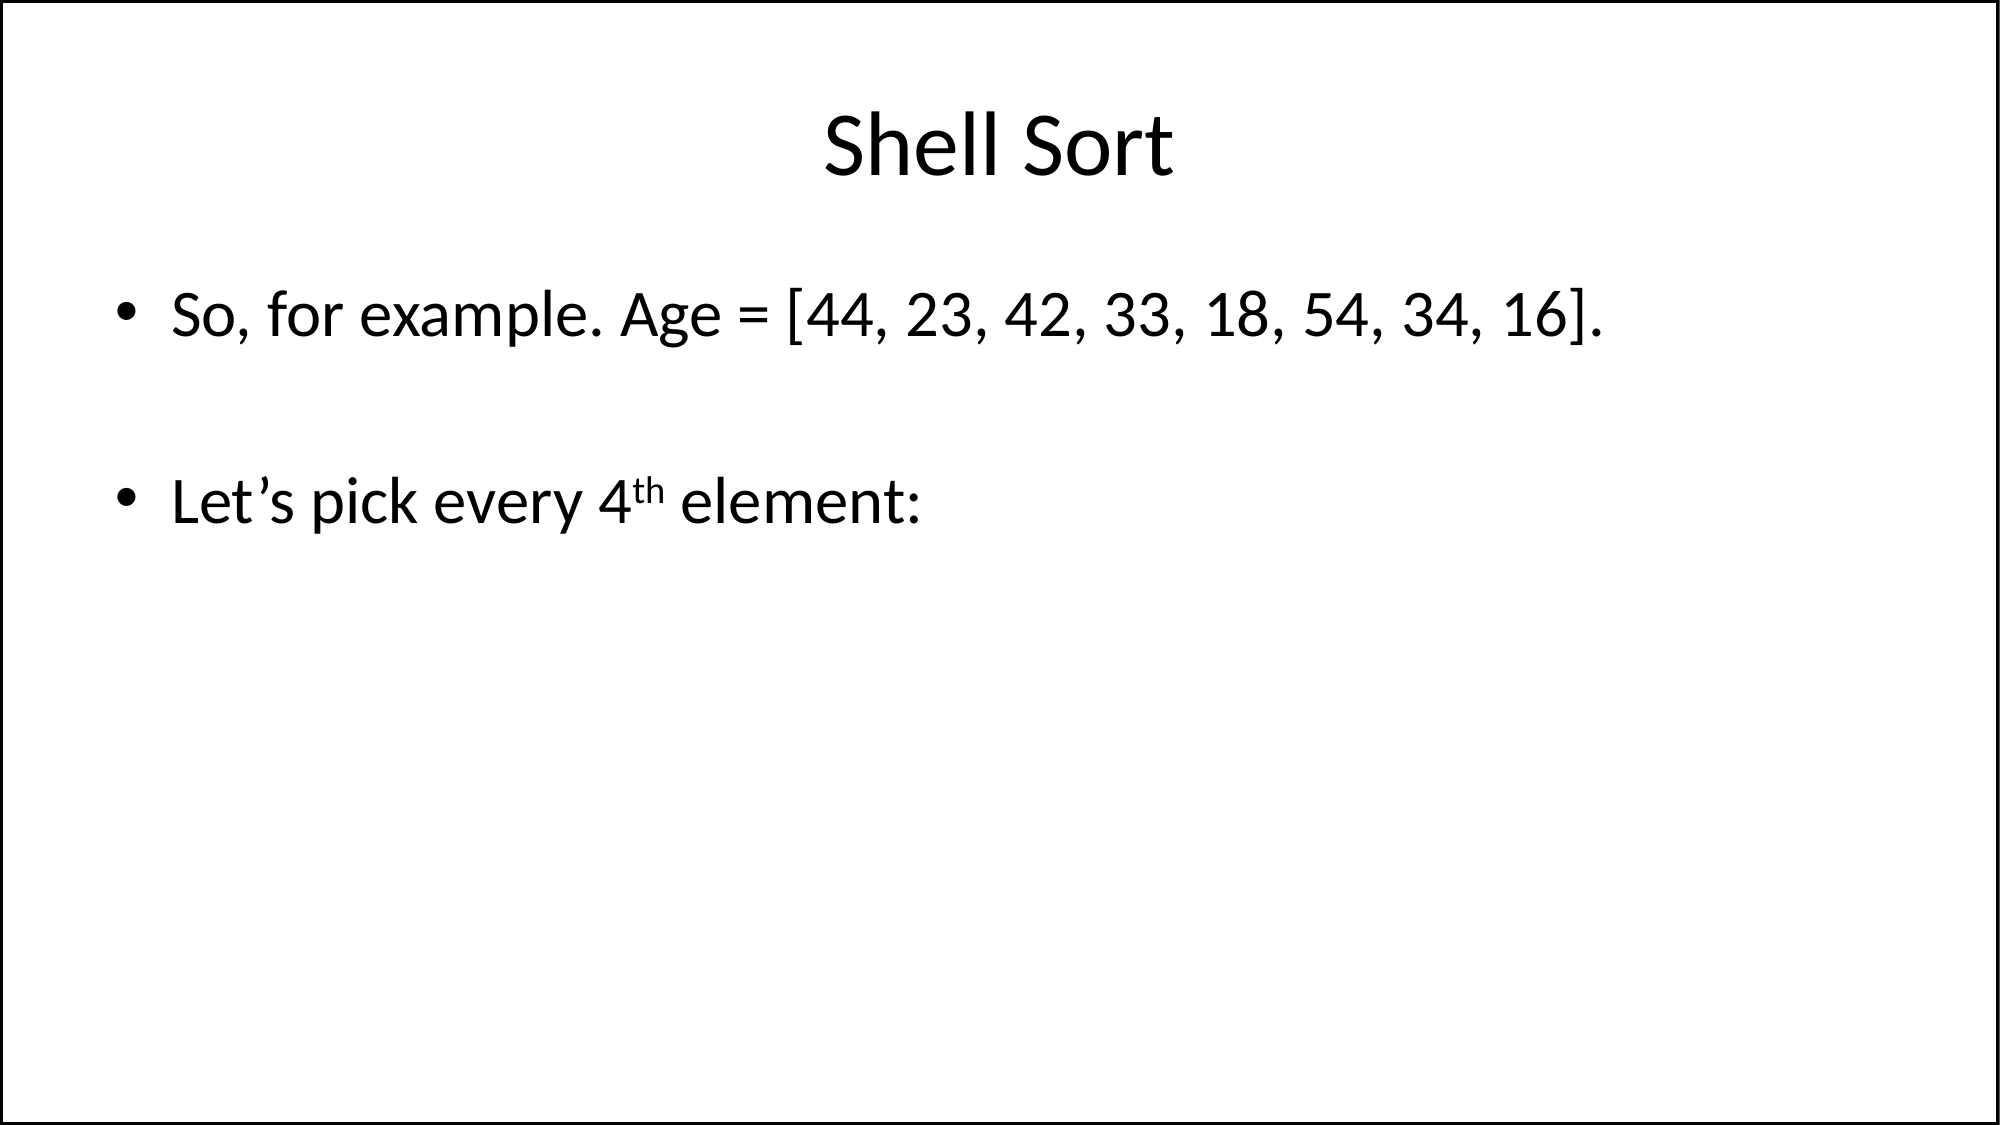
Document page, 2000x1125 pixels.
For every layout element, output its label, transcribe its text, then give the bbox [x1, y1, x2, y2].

title Shell Sort [99, 45, 1900, 233]
list So, for example. Age = [44, 23, 42, 33, 18, 54, 34, 16]. Let’s pick every 4th element: [99, 262, 1900, 1005]
